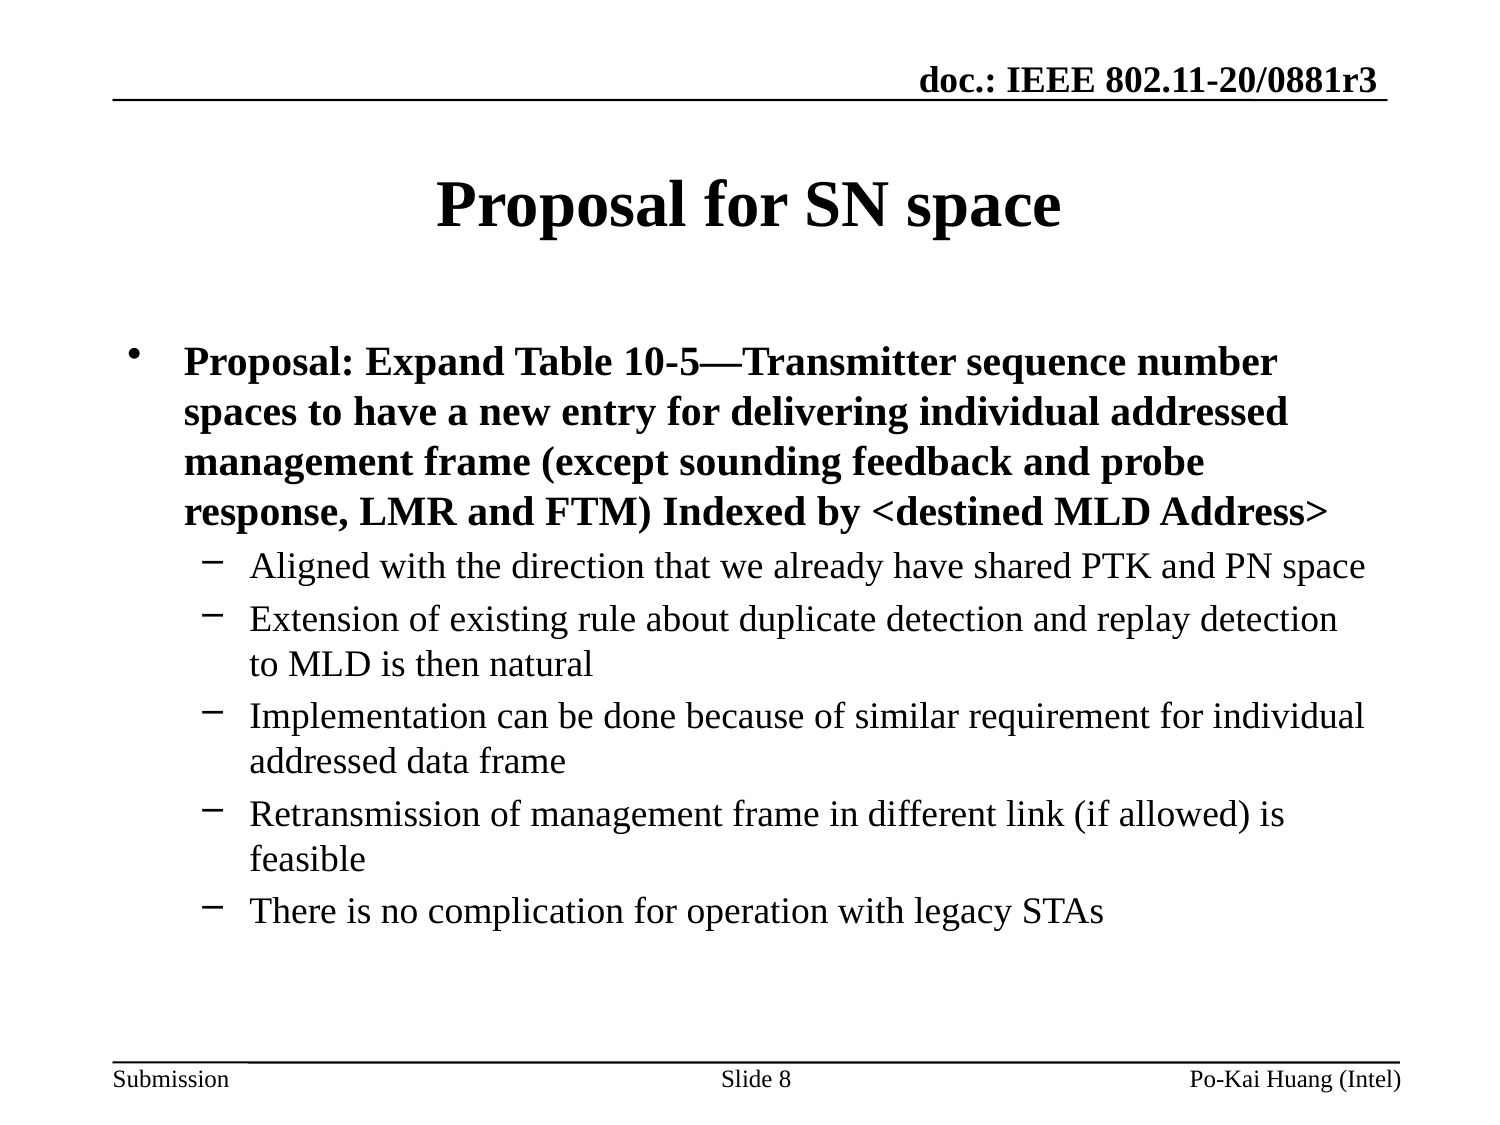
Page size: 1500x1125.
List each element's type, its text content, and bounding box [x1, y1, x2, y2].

footer Po-Kai Huang (Intel) [1186, 1061, 1402, 1093]
title Proposal for SN space [112, 112, 1388, 288]
slide_number Slide 8 [712, 1061, 800, 1093]
list Proposal: Expand Table 10-5—Transmitter sequence number spaces to have a new entry for delivering individual addressed management frame (except sounding feedback and probe response, LMR and FTM) Indexed by <destined MLD Address> Aligned with the direction that we already have shared PTK and PN space Extension of existing rule about duplicate detection and replay detection to MLD is then natural Implementation can be done because of similar requirement for individual addressed data frame Retransmission of management frame in different link (if allowed) is feasible There is no complication for operation with legacy STAs [112, 326, 1388, 1002]
